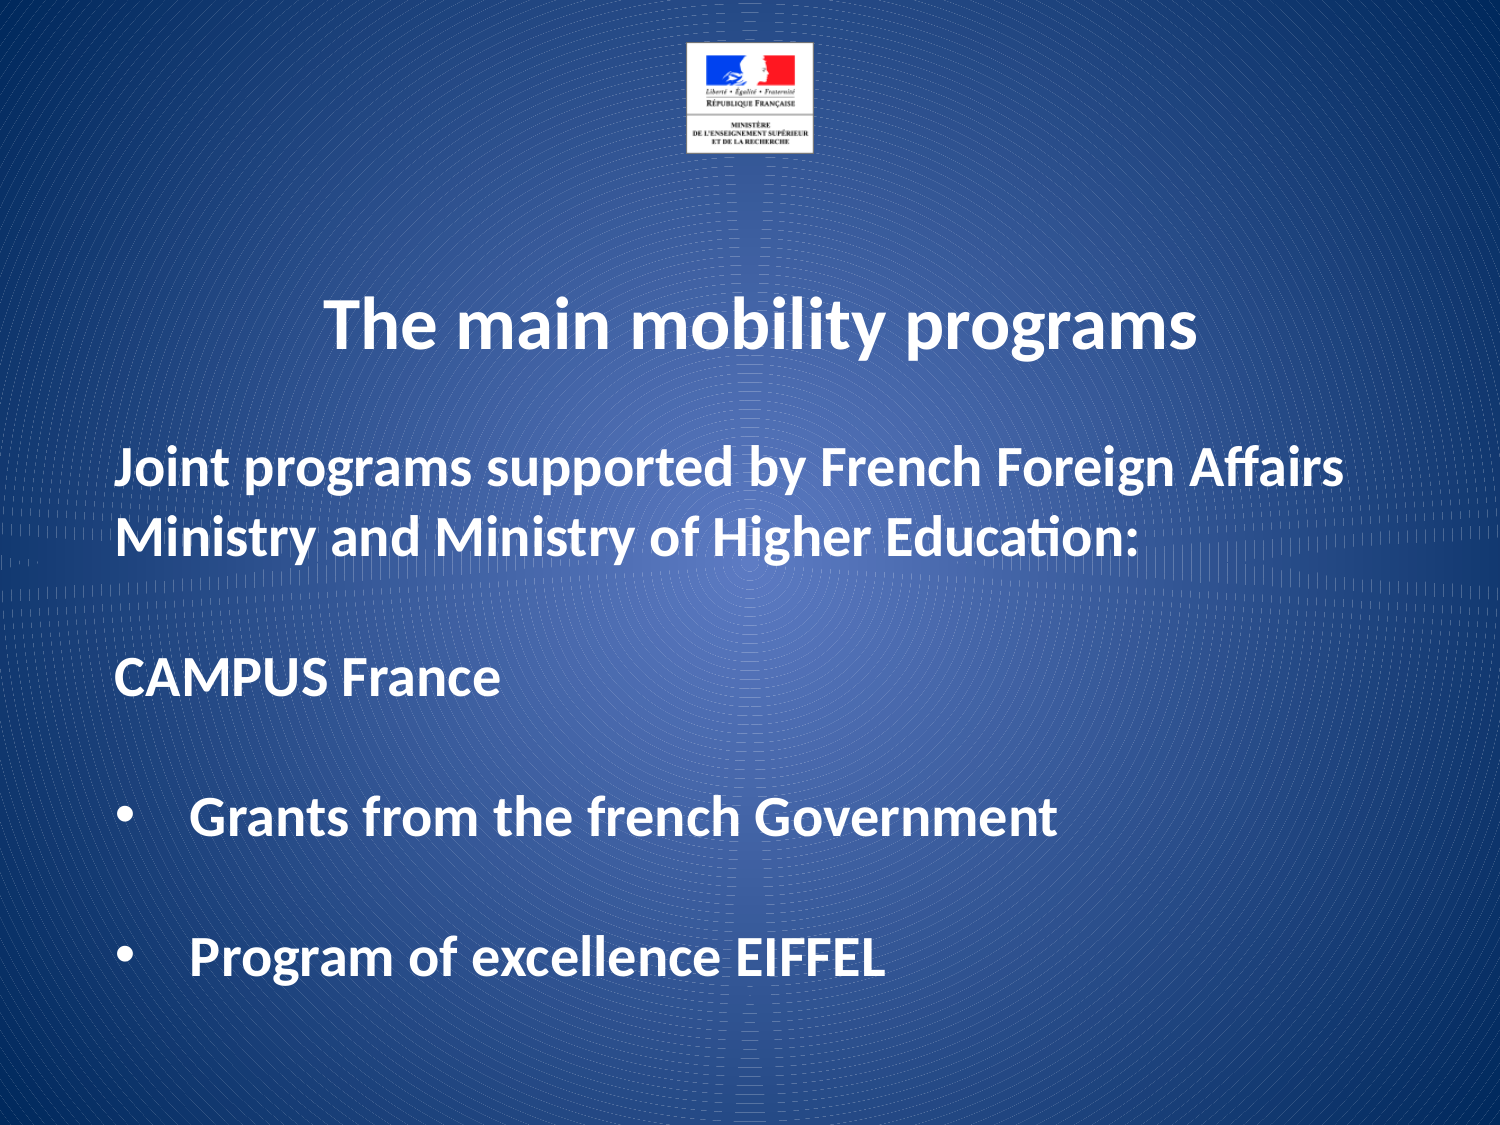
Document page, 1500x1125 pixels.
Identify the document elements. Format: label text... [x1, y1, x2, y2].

picture [686, 42, 814, 154]
text_box Joint programs supported by French Foreign Affairs Ministry and Ministry of Higher Education: CAMPUS France Grants from the french Government Program of excellence EIFFEL [100, 420, 1400, 996]
text_box The main mobility programs [182, 267, 1341, 372]
